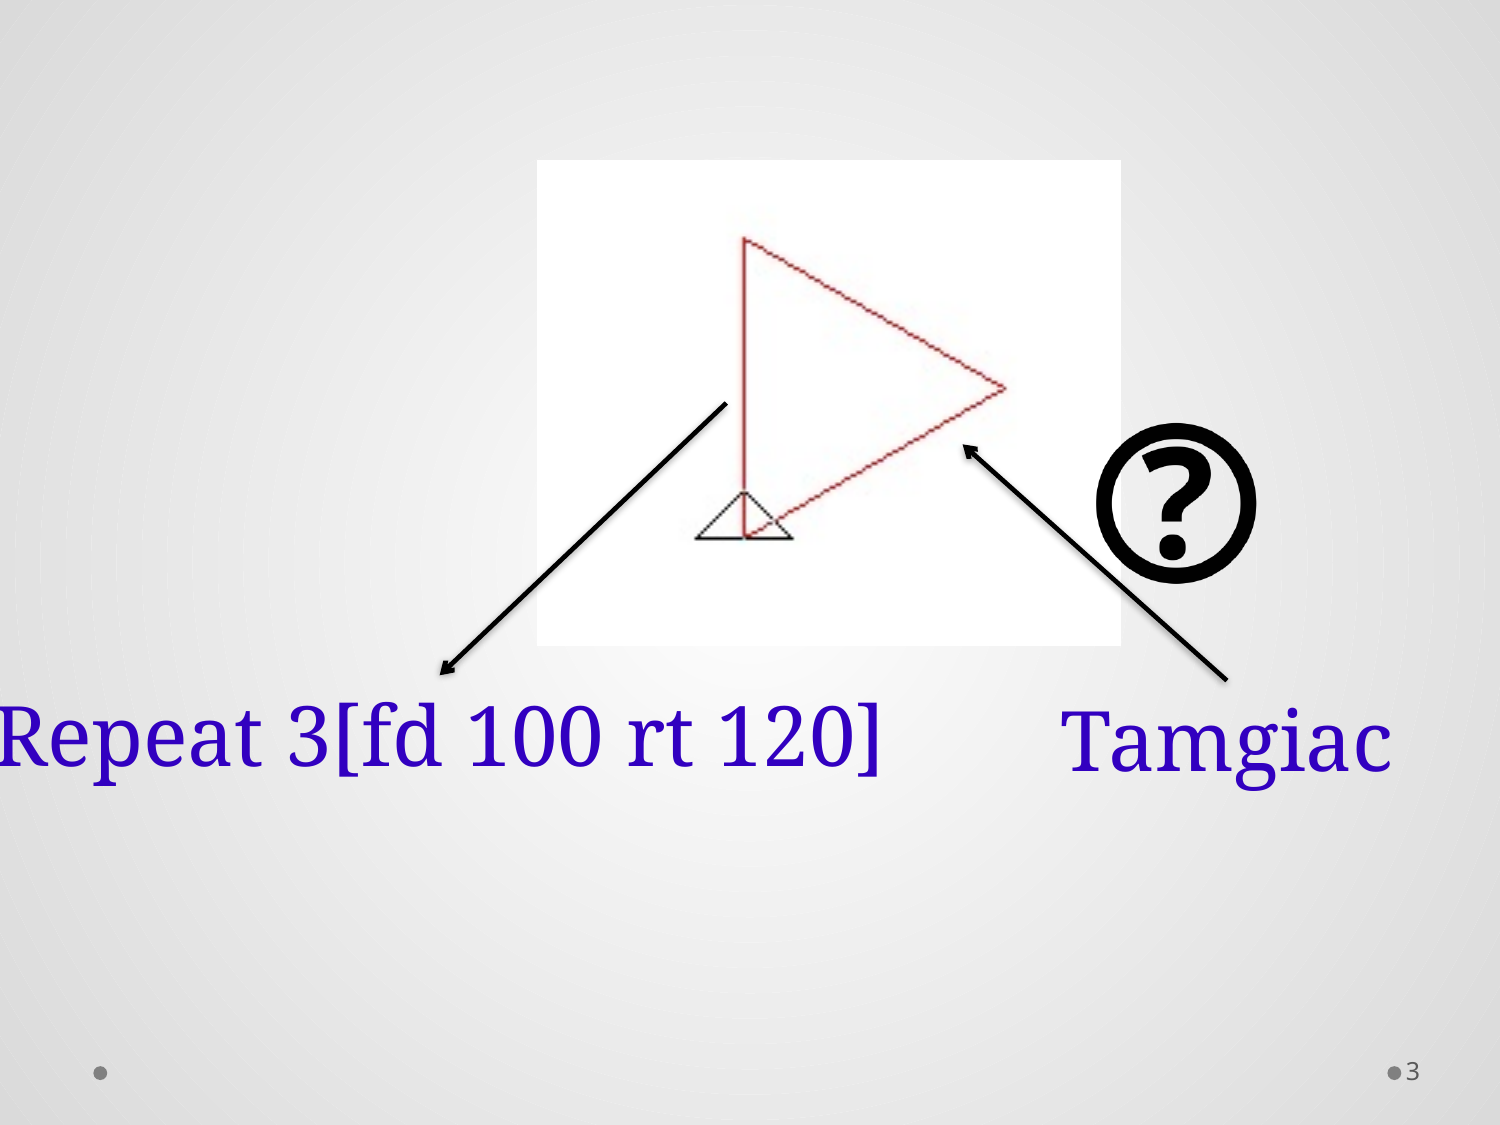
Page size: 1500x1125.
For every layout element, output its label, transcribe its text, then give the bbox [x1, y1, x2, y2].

text_box Repeat 3[fd 100 rt 120] [0, 675, 902, 791]
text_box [962, 444, 1228, 681]
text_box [439, 402, 727, 676]
text_box Tamgiac [1045, 680, 1409, 796]
slide_number 3 [1401, 1042, 1494, 1103]
picture [537, 160, 1259, 646]
